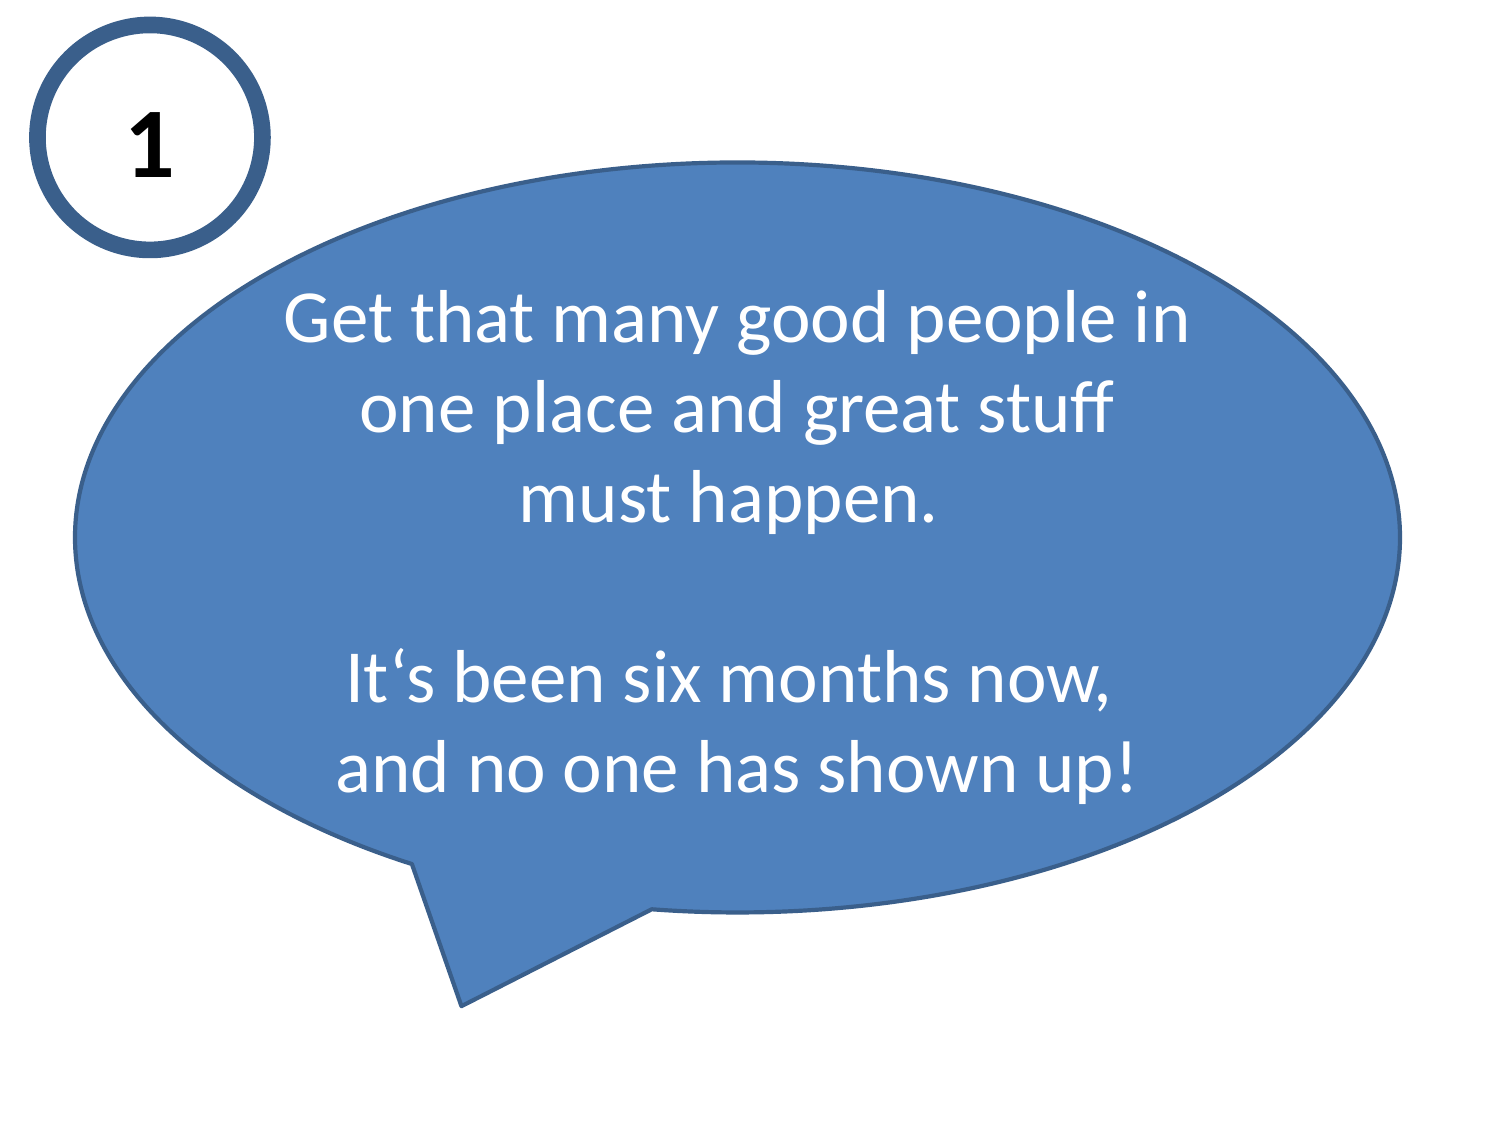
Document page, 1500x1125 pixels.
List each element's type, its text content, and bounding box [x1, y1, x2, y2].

text_box Get that many good people in one place and great stuff must happen. It‘s been six months now, and no one has shown up! [72, 160, 1403, 1009]
text_box 1 [35, 22, 265, 253]
